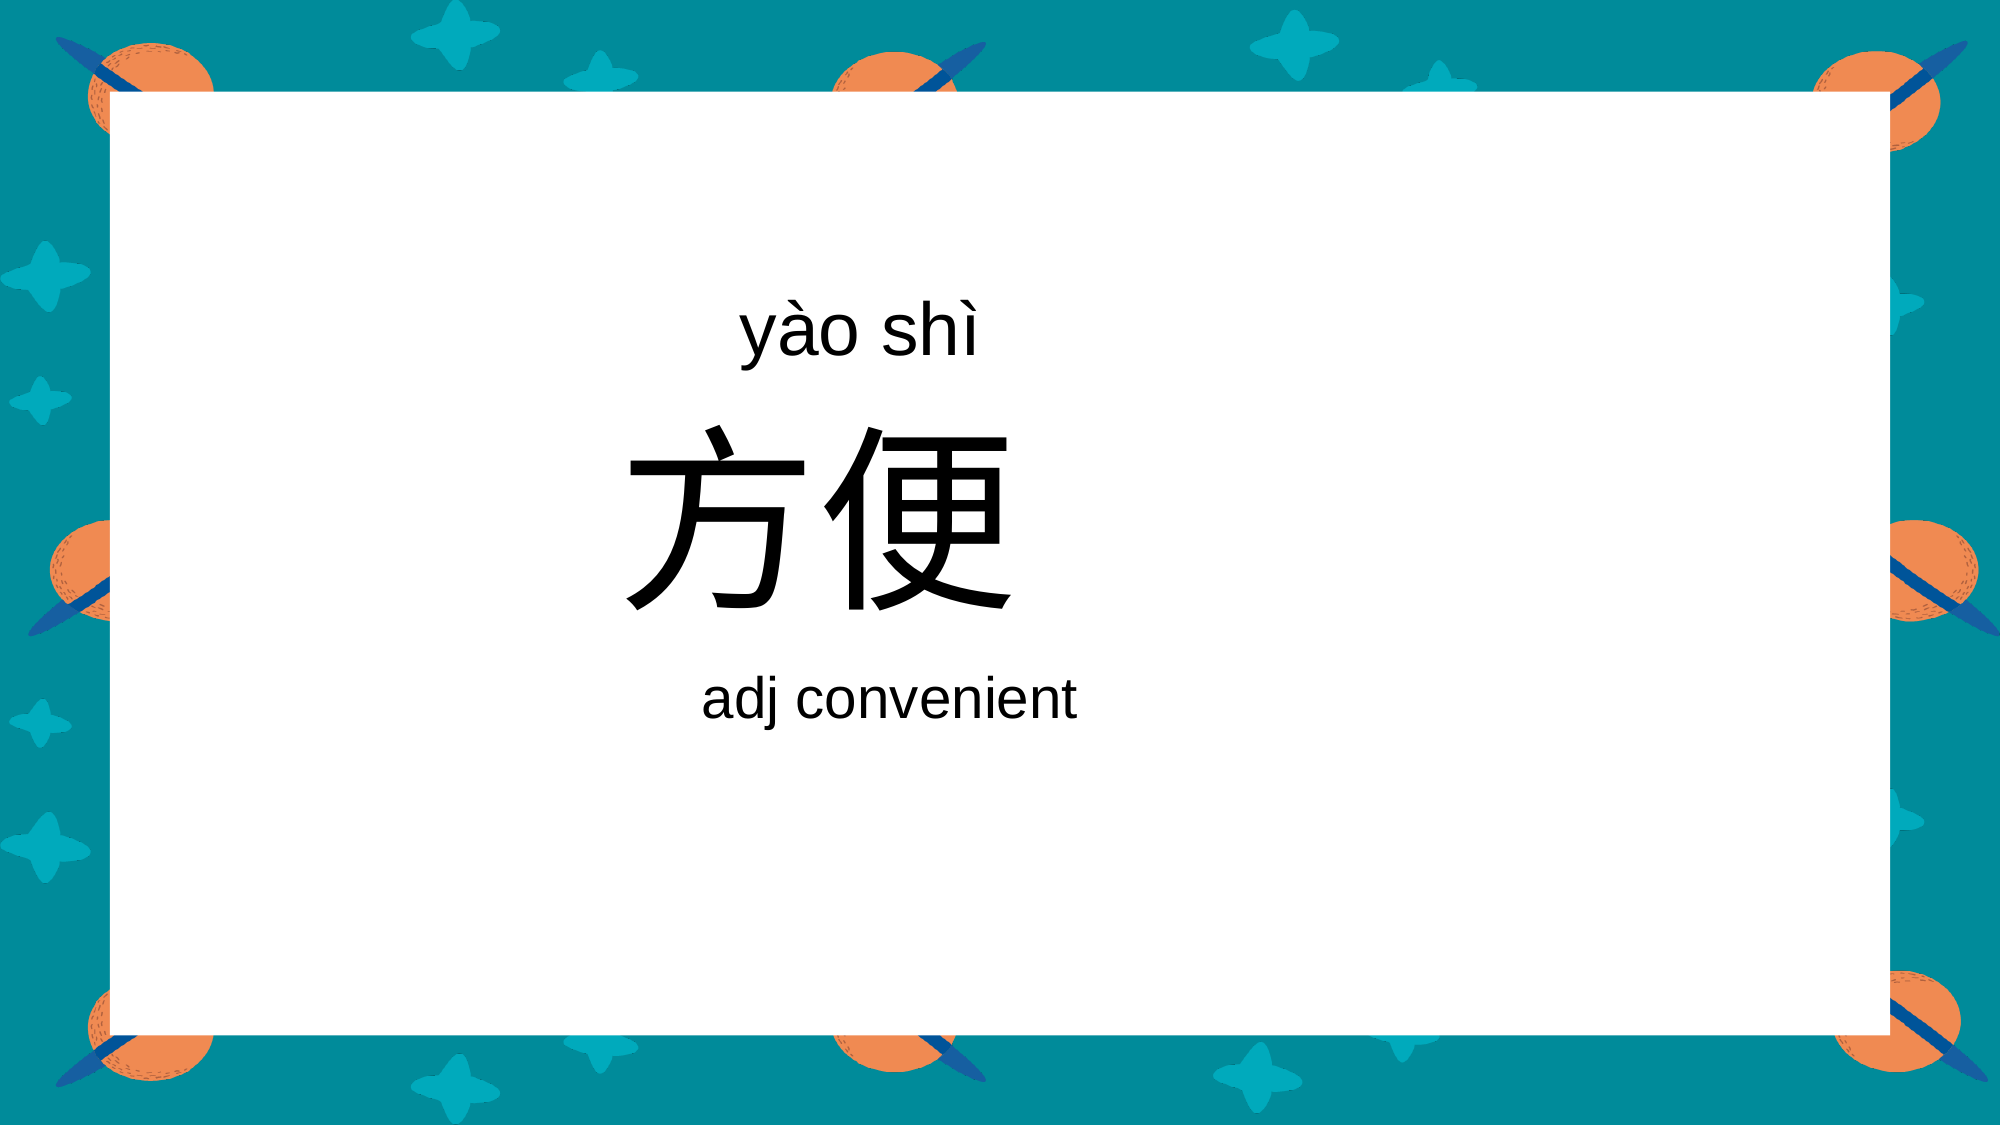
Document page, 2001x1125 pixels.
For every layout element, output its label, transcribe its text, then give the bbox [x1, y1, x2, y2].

text_box 方便 adj convenient [152, 387, 1094, 743]
text_box yào shì [724, 273, 1198, 378]
picture [0, 0, 2000, 1125]
